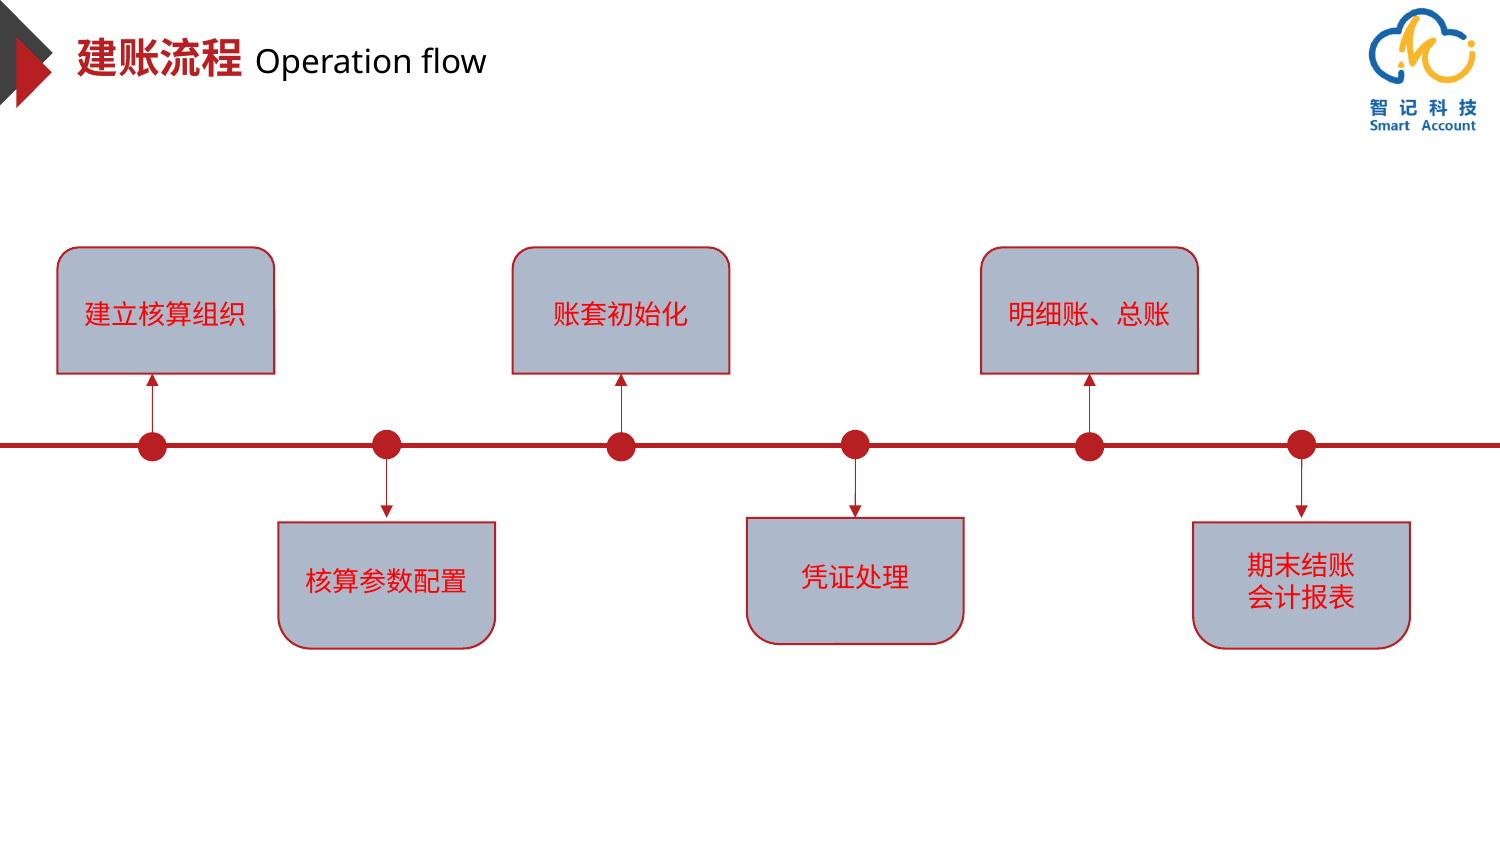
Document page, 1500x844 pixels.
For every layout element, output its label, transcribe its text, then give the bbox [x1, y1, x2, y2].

text_box [1287, 446, 1316, 460]
text_box 建立核算组织 [56, 246, 276, 375]
text_box [372, 429, 402, 445]
text_box 建账流程 [76, 32, 244, 83]
text_box 明细账、总账 [980, 246, 1200, 375]
text_box 凭证处理 [745, 516, 965, 646]
text_box [1075, 446, 1105, 462]
text_box [0, 0, 53, 106]
picture [1349, 0, 1500, 151]
text_box [840, 429, 870, 445]
text_box [606, 446, 636, 462]
text_box 账套初始化 [511, 246, 731, 375]
text_box Operation flow [254, 40, 624, 81]
text_box [372, 446, 402, 460]
text_box [1075, 432, 1104, 445]
text_box 期末结账 会计报表 [1192, 521, 1411, 650]
text_box [841, 446, 870, 460]
text_box [1287, 429, 1317, 445]
text_box [606, 432, 636, 445]
text_box [16, 36, 52, 109]
text_box [137, 446, 167, 462]
text_box [138, 432, 167, 445]
text_box 核算参数配置 [277, 521, 497, 650]
